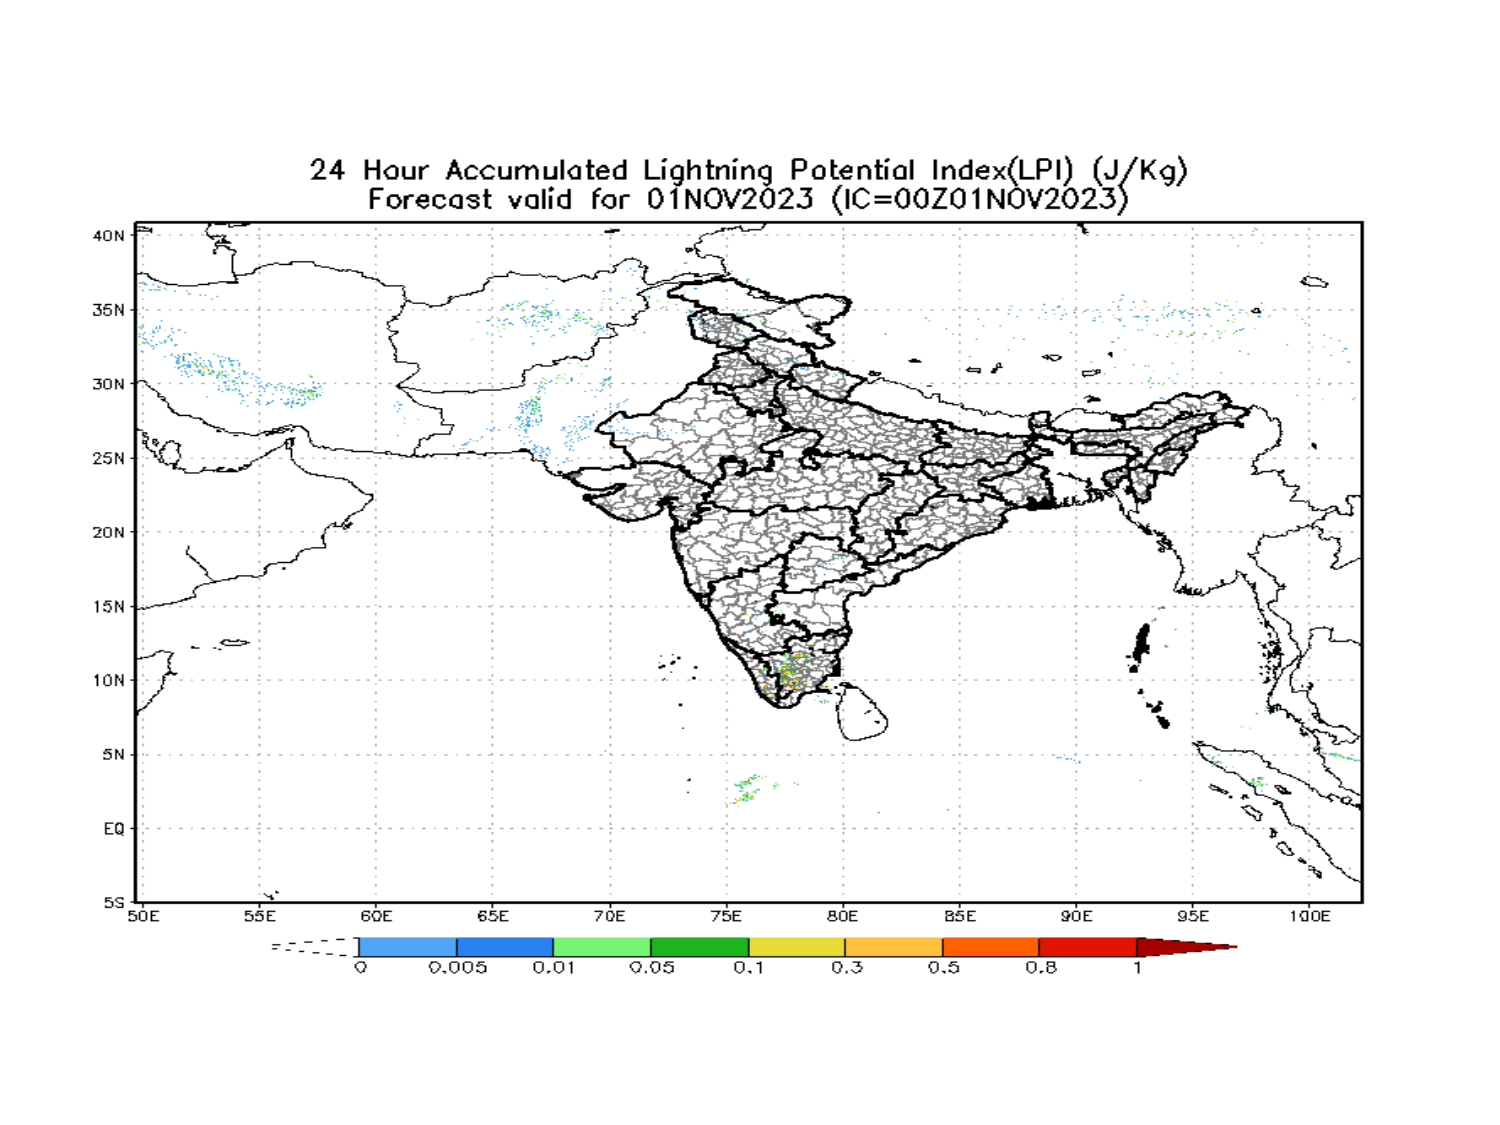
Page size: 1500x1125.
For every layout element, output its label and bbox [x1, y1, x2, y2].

picture [74, 149, 1426, 976]
